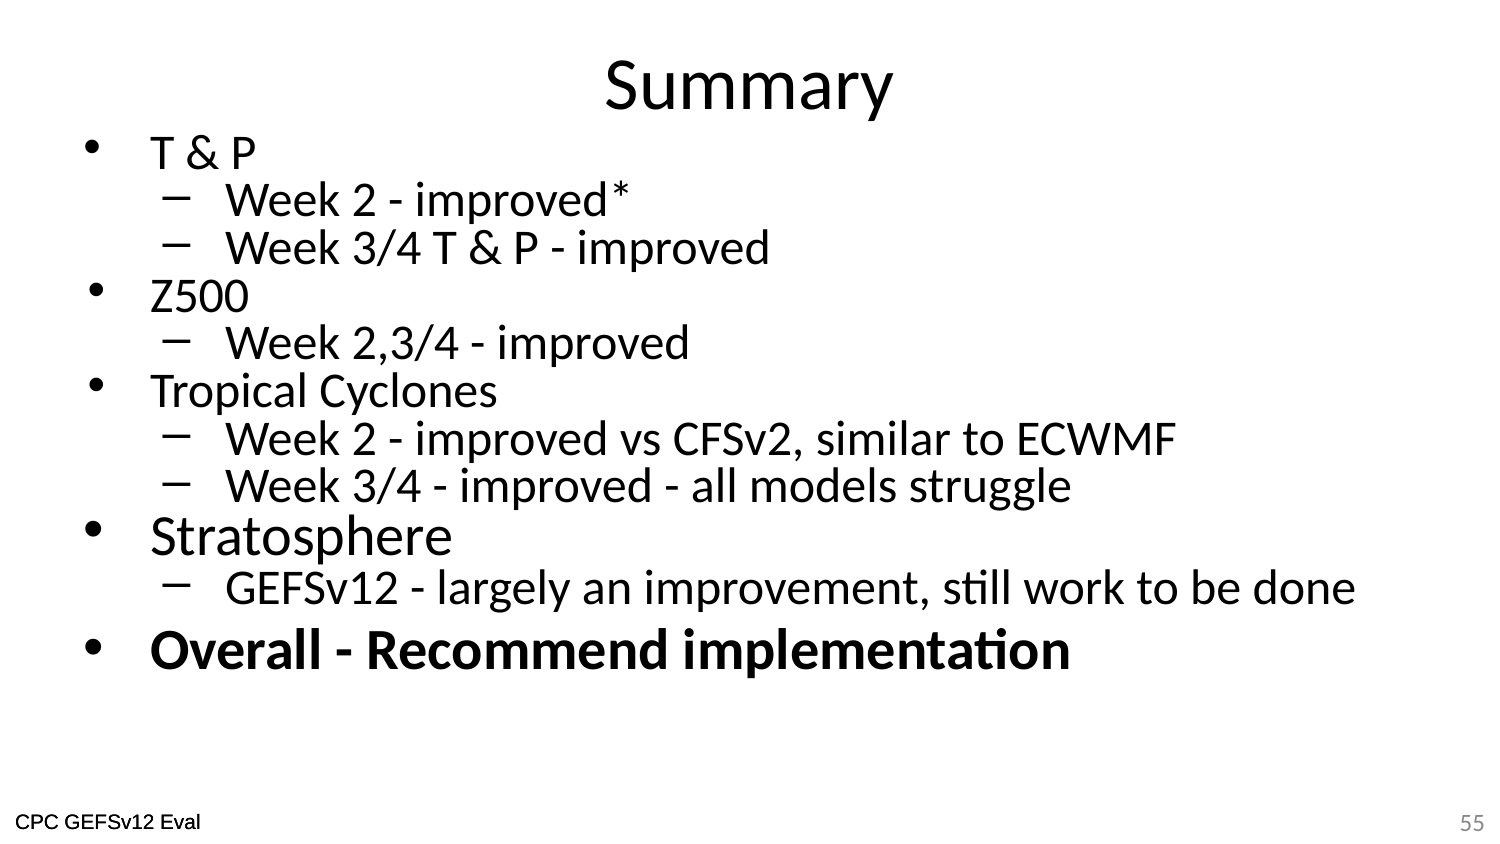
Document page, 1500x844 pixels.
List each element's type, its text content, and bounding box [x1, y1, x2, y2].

slide_number ‹#› [1149, 798, 1500, 844]
list T & P Week 2 - improved* Week 3/4 T & P - improved Z500 Week 2,3/4 - improved Tropical Cyclones Week 2 - improved vs CFSv2, similar to ECWMF Week 3/4 - improved - all models struggle Stratosphere GEFSv12 - largely an improvement, still work to be done Overall - Recommend implementation [75, 140, 1425, 782]
title Summary [75, 8, 1425, 140]
